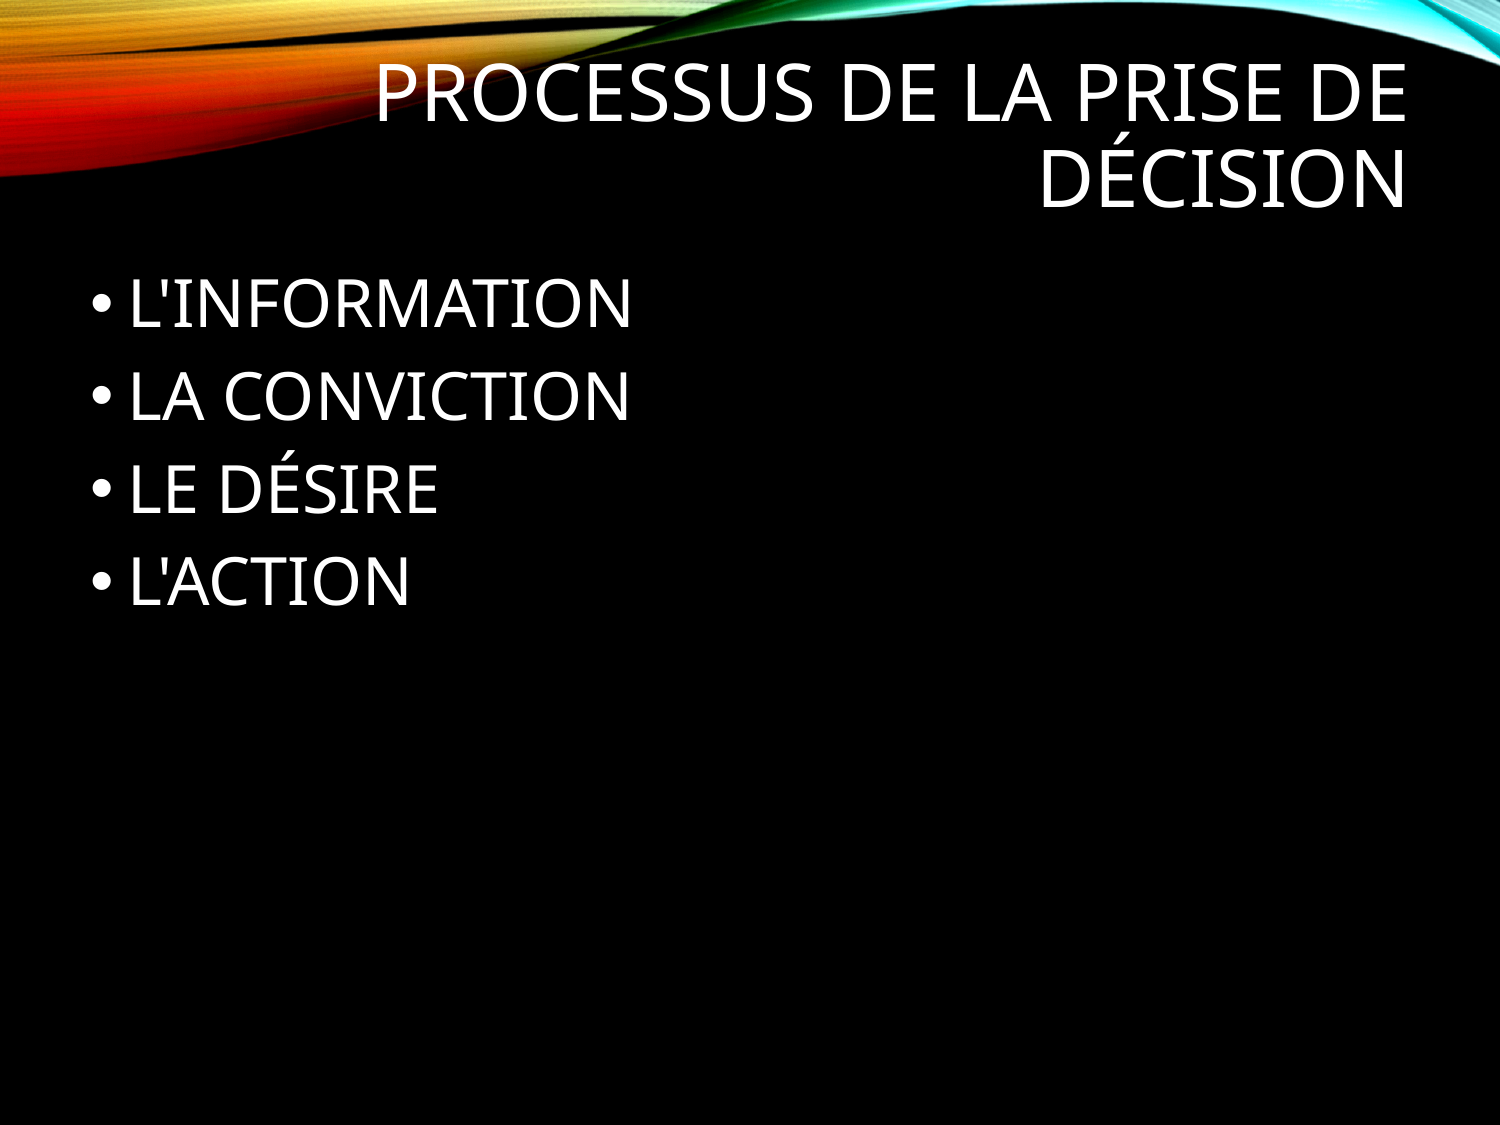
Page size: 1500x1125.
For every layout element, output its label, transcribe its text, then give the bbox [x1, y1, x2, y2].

title PROCESSUS DE LA PRISE DE DÉCISION [75, 45, 1425, 233]
list L'INFORMATION LA CONVICTION LE DÉSIRE L'ACTION [75, 262, 1425, 1005]
picture [0, 0, 1500, 178]
